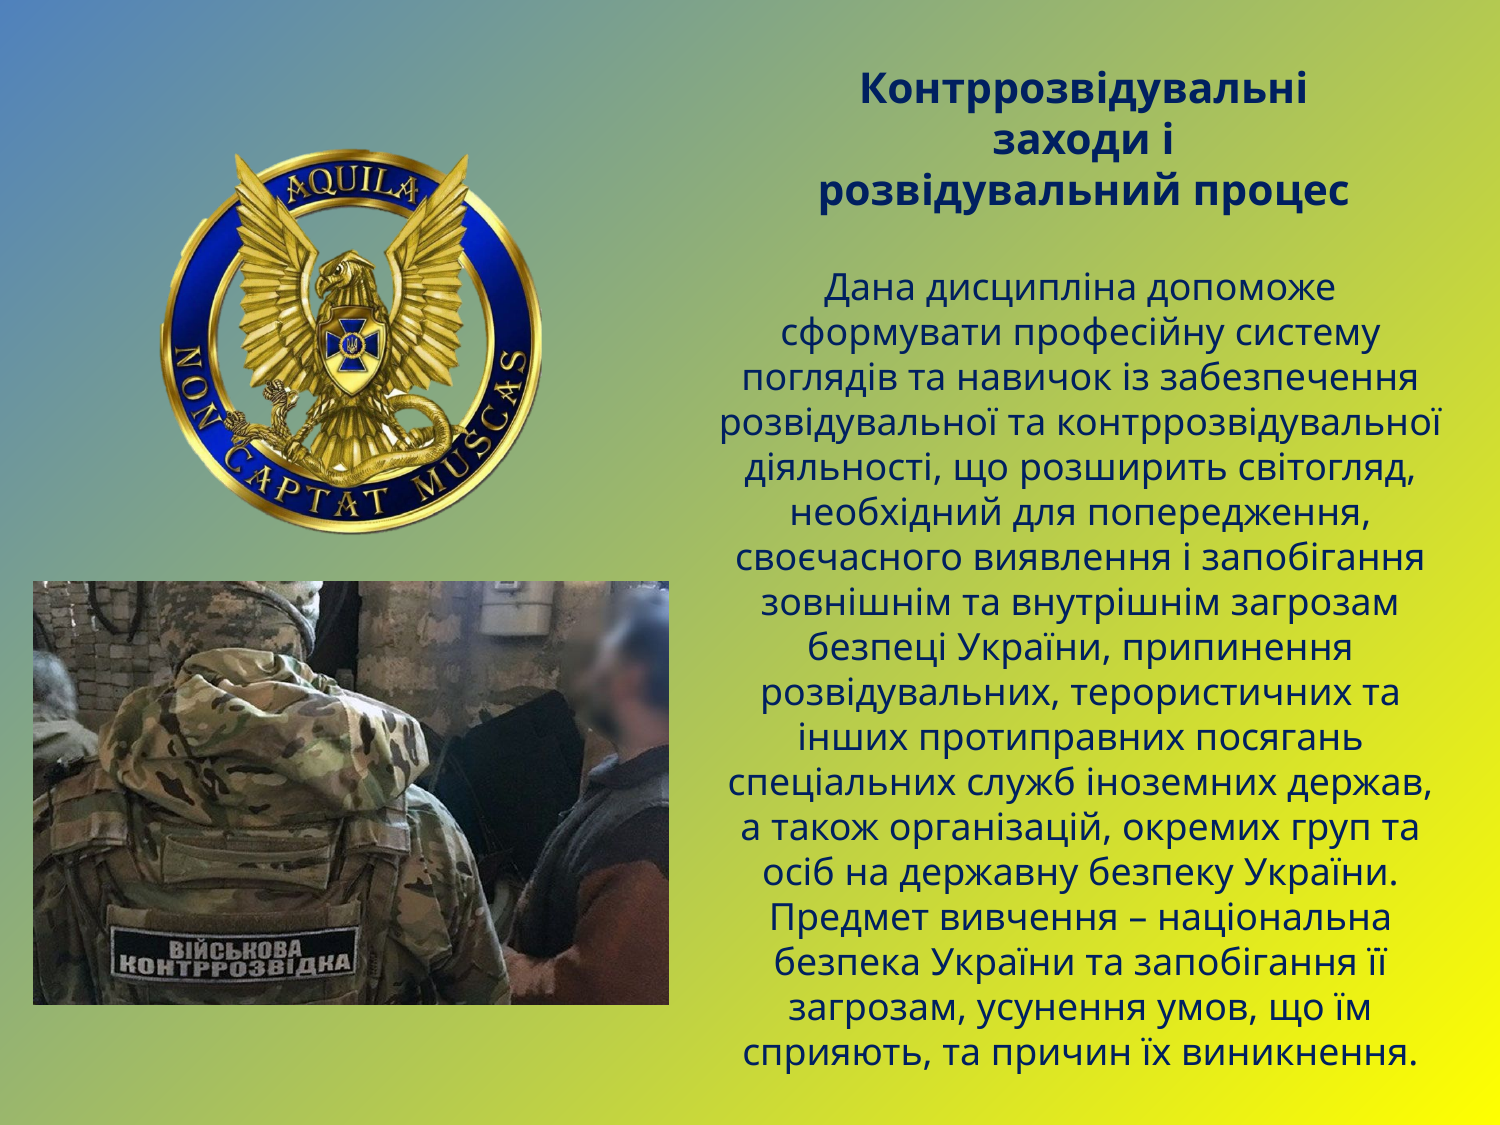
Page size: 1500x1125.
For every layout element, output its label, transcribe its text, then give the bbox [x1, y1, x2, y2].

picture [150, 136, 553, 544]
title Контррозвідувальні заходи і розвідувальний процес [800, 34, 1367, 240]
picture [33, 581, 669, 1005]
subtitle Дана дисципліна допоможе сформувати професійну систему поглядів та навичок із забезпечення розвідувальної та контррозвідувальної діяльності, що розширить світогляд, необхідний для попередження, своєчасного виявлення і запобігання зовнішнім та внутрішнім загрозам безпеці України, припинення розвідувальних, терористичних та інших протиправних посягань спеціальних служб іноземних держав, а також організацій, окремих груп та осіб на державну безпеку України. Предмет вивчення – національна безпека України та запобігання її загрозам, усунення умов, що їм сприяють, та причин їх виникнення. [702, 255, 1459, 802]
